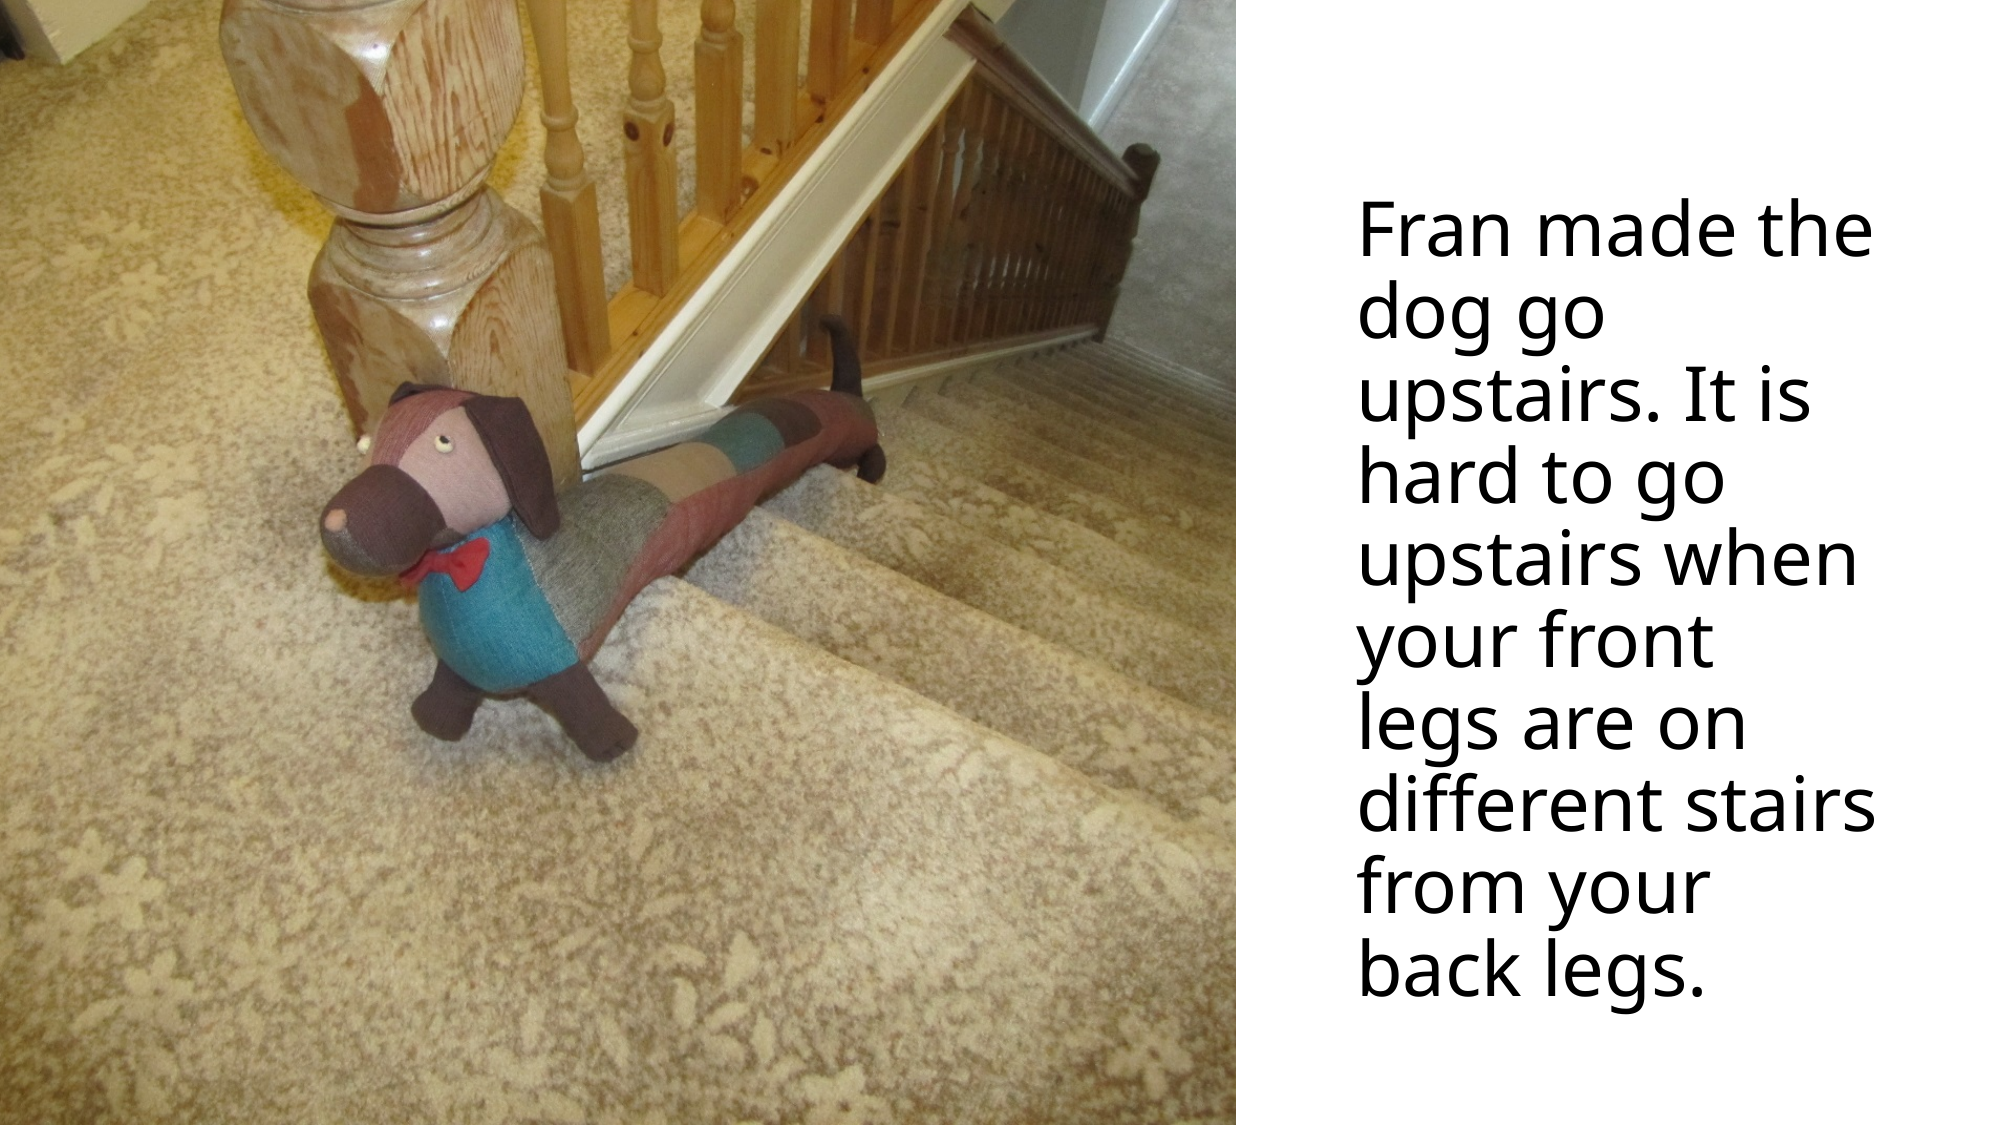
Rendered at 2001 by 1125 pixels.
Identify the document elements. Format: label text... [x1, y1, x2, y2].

picture [0, 0, 1236, 1125]
title Fran made the dog go upstairs. It is hard to go upstairs when your front legs are on different stairs from your back legs. [1341, 104, 1895, 1020]
